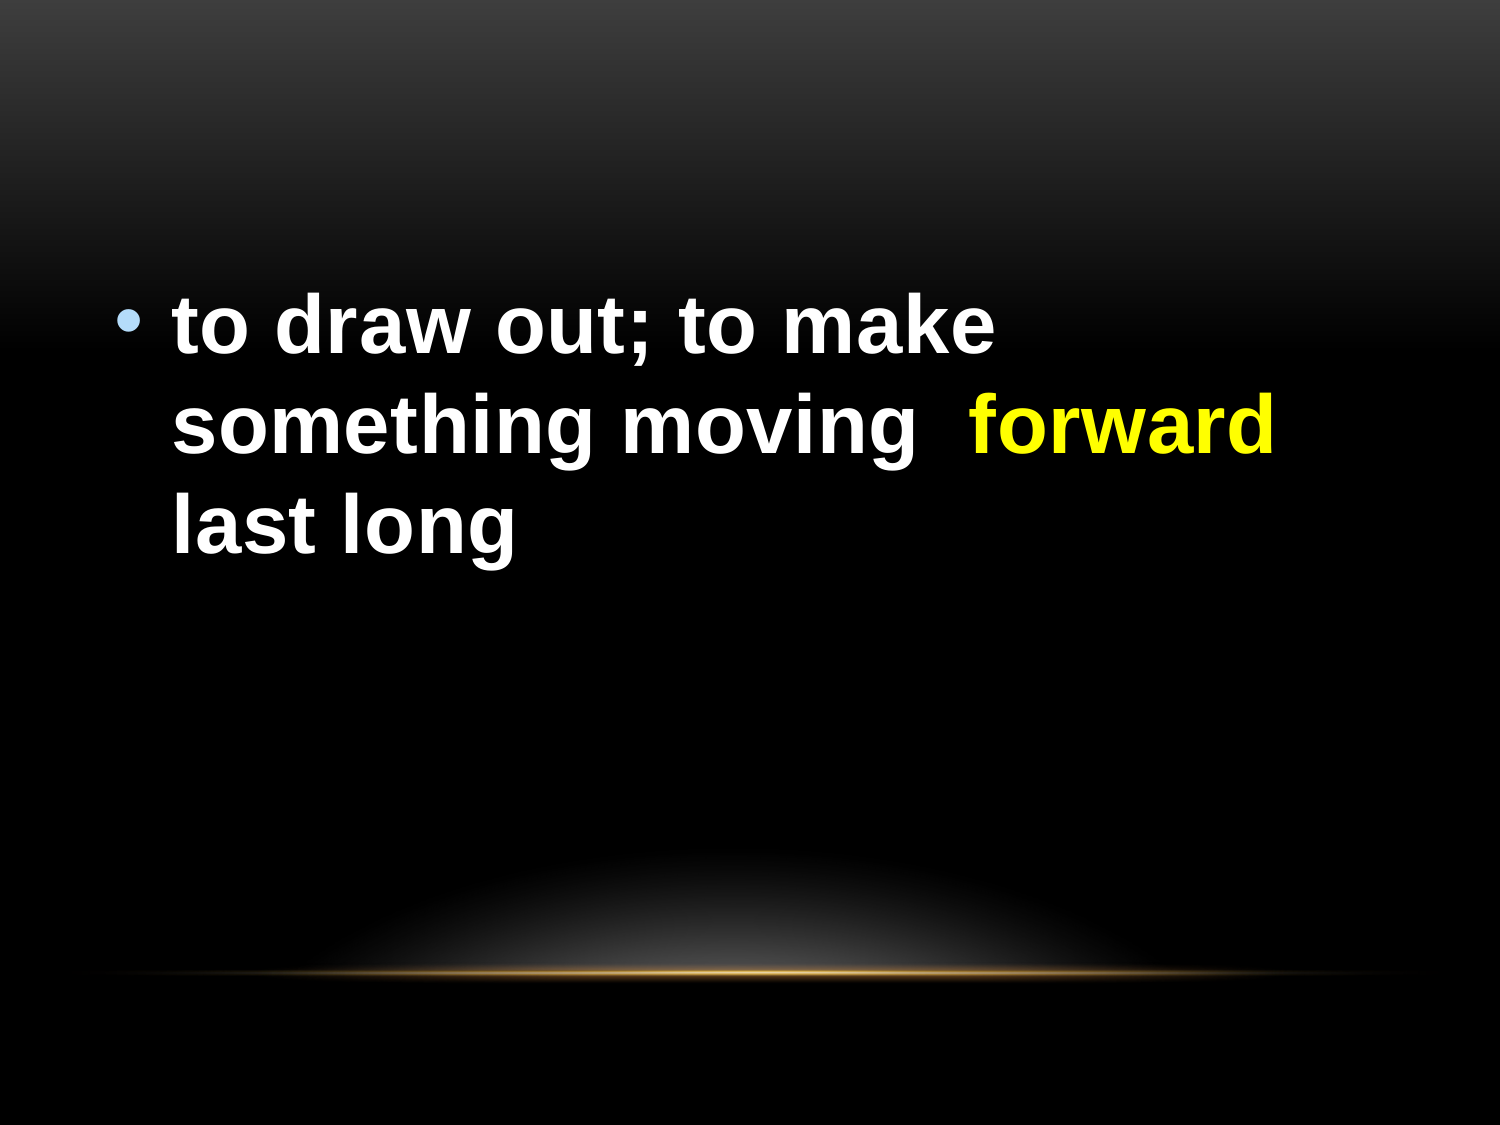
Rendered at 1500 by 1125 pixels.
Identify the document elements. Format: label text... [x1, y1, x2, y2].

list to draw out; to make something moving forward last long [99, 262, 1400, 938]
picture [0, 0, 1500, 1125]
